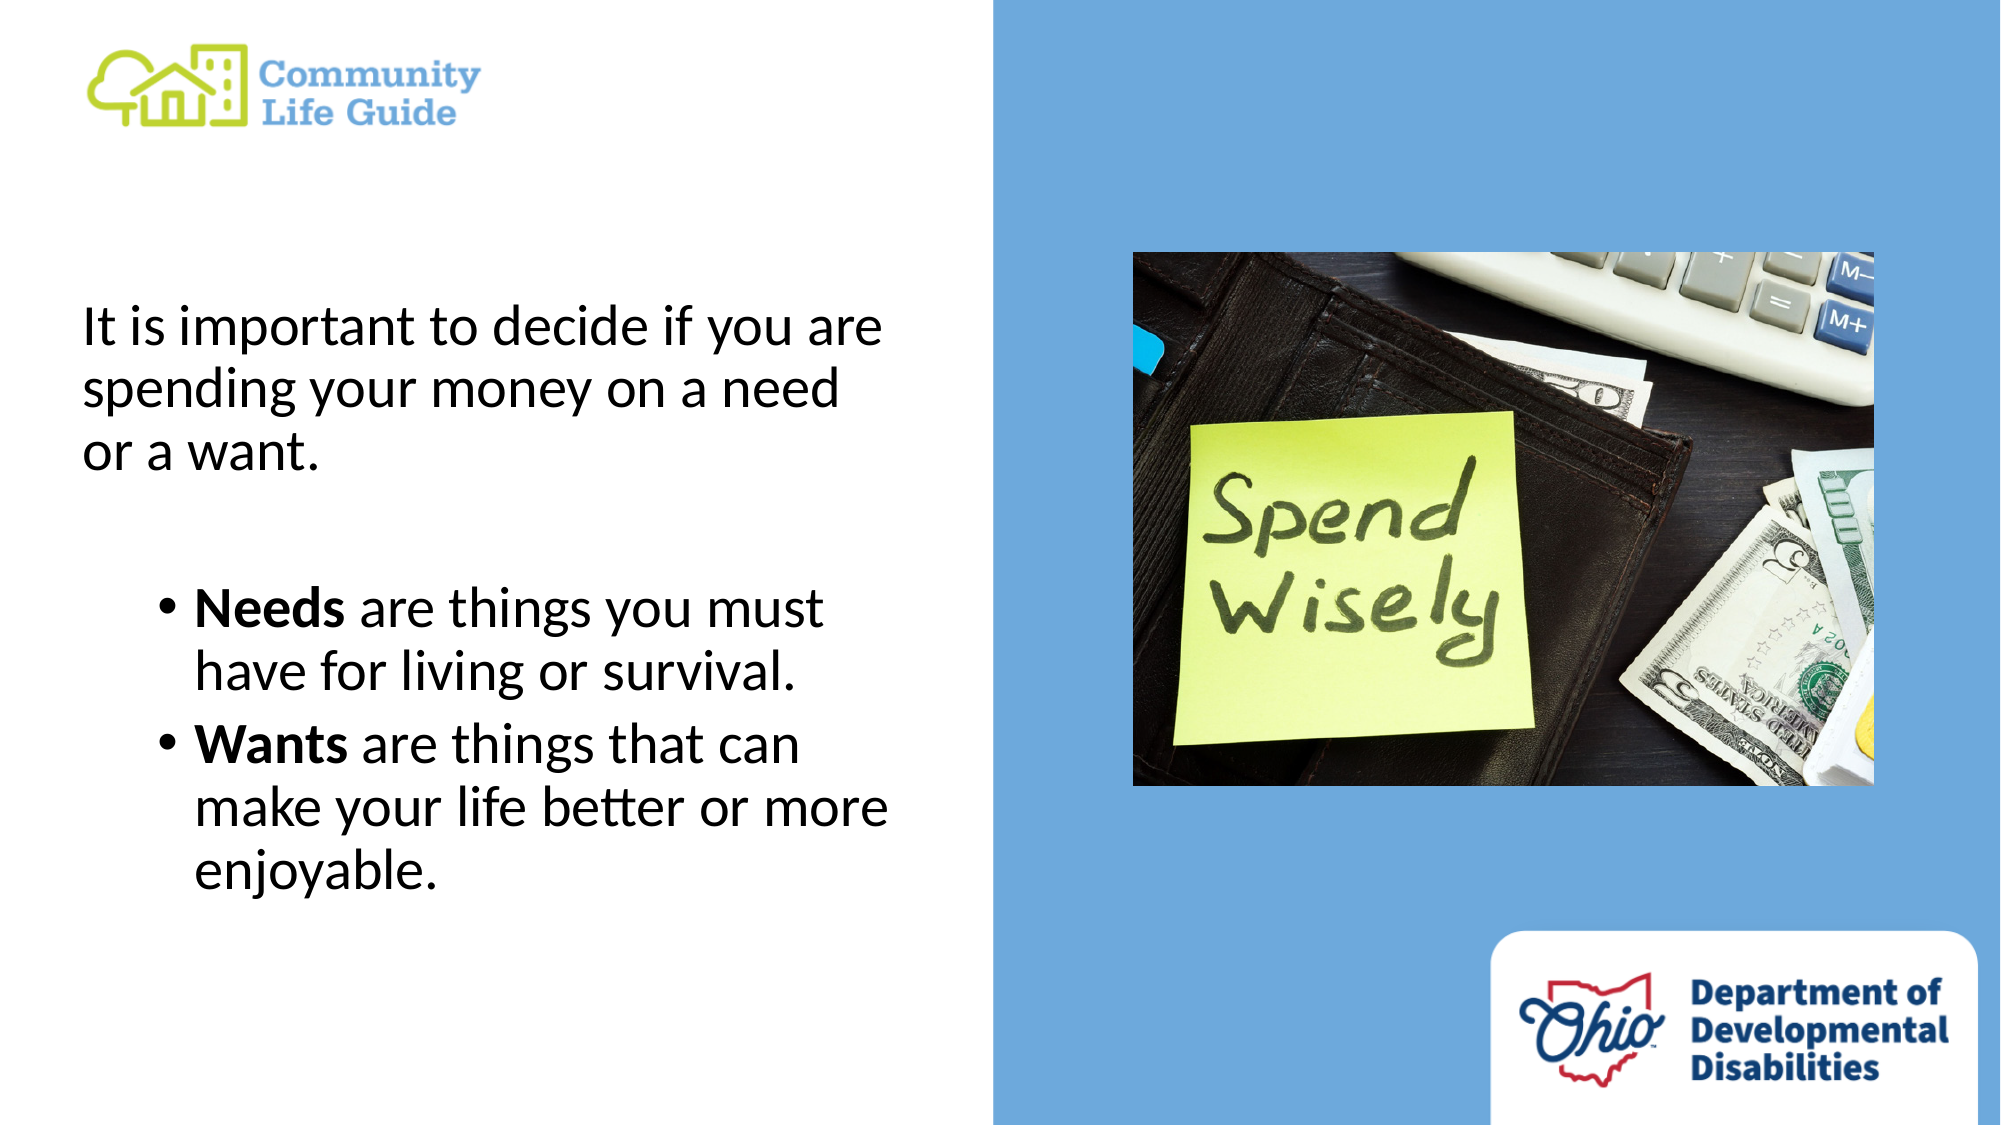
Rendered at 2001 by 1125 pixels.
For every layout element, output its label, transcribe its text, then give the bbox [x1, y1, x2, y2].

title It is important to decide if you are spending your money on a need or a want. Needs are things you must have for living or survival. Wants are things that can make your life better or more enjoyable. [67, 213, 918, 984]
picture [0, 0, 2001, 1125]
